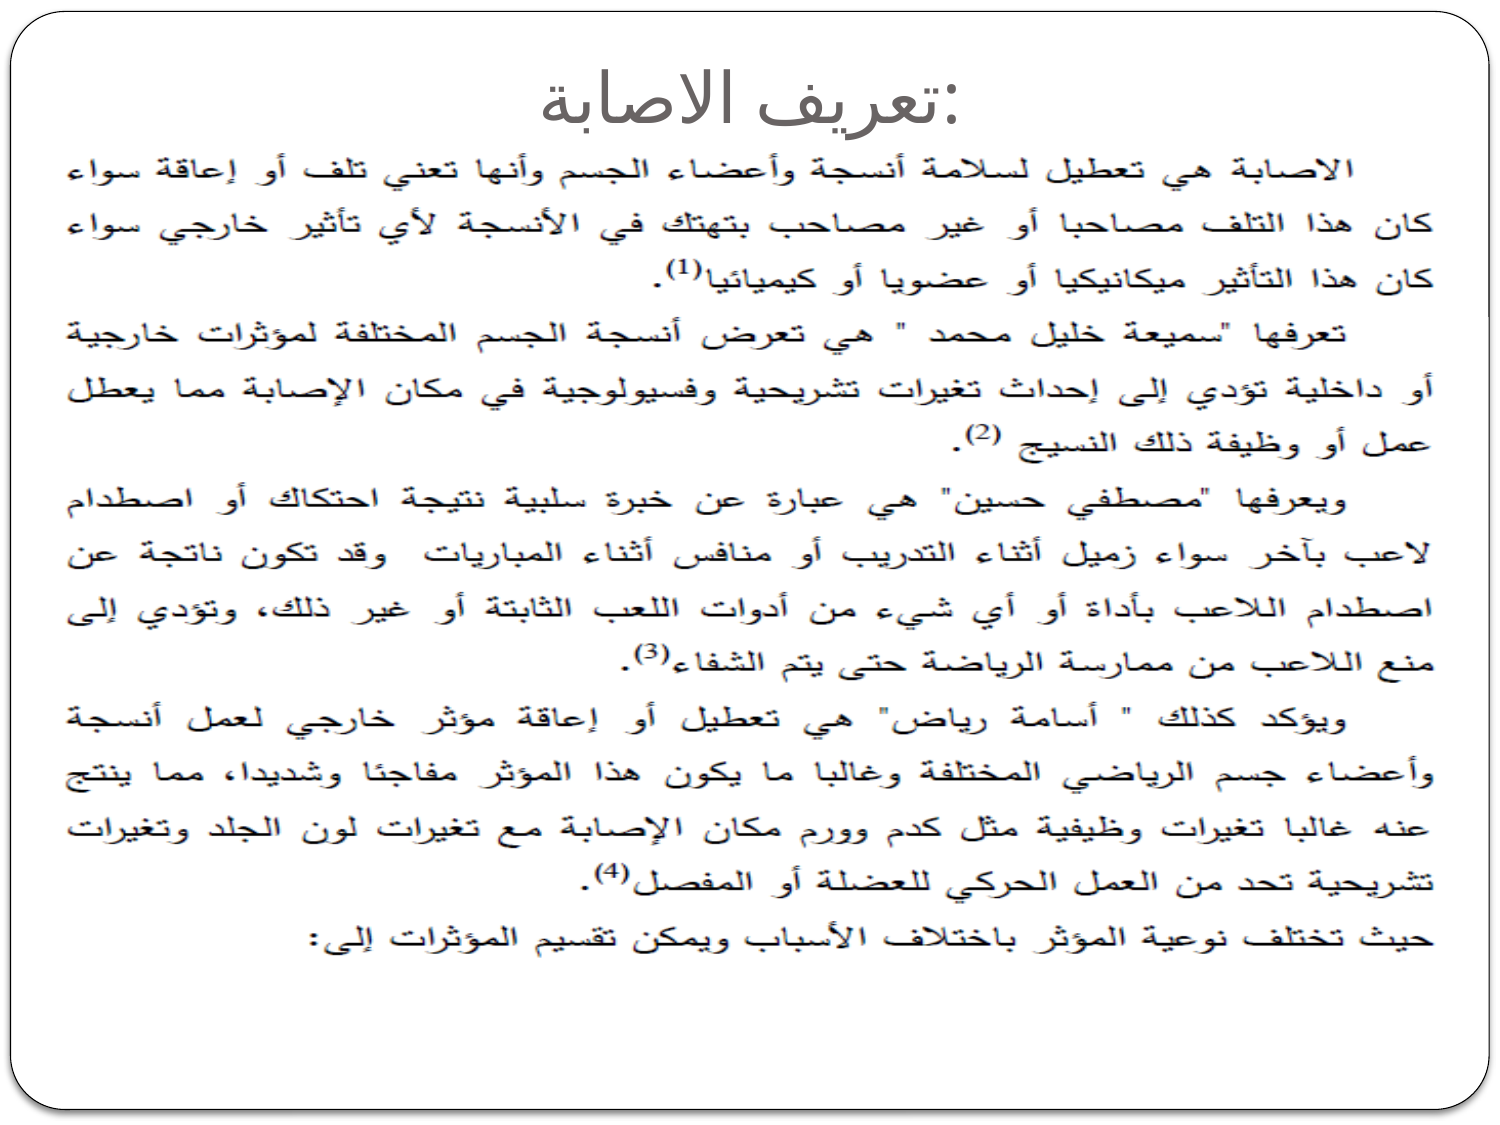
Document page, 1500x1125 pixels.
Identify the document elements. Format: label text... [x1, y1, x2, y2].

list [46, 152, 1454, 963]
title تعريف الاصابة: [75, 45, 1425, 150]
